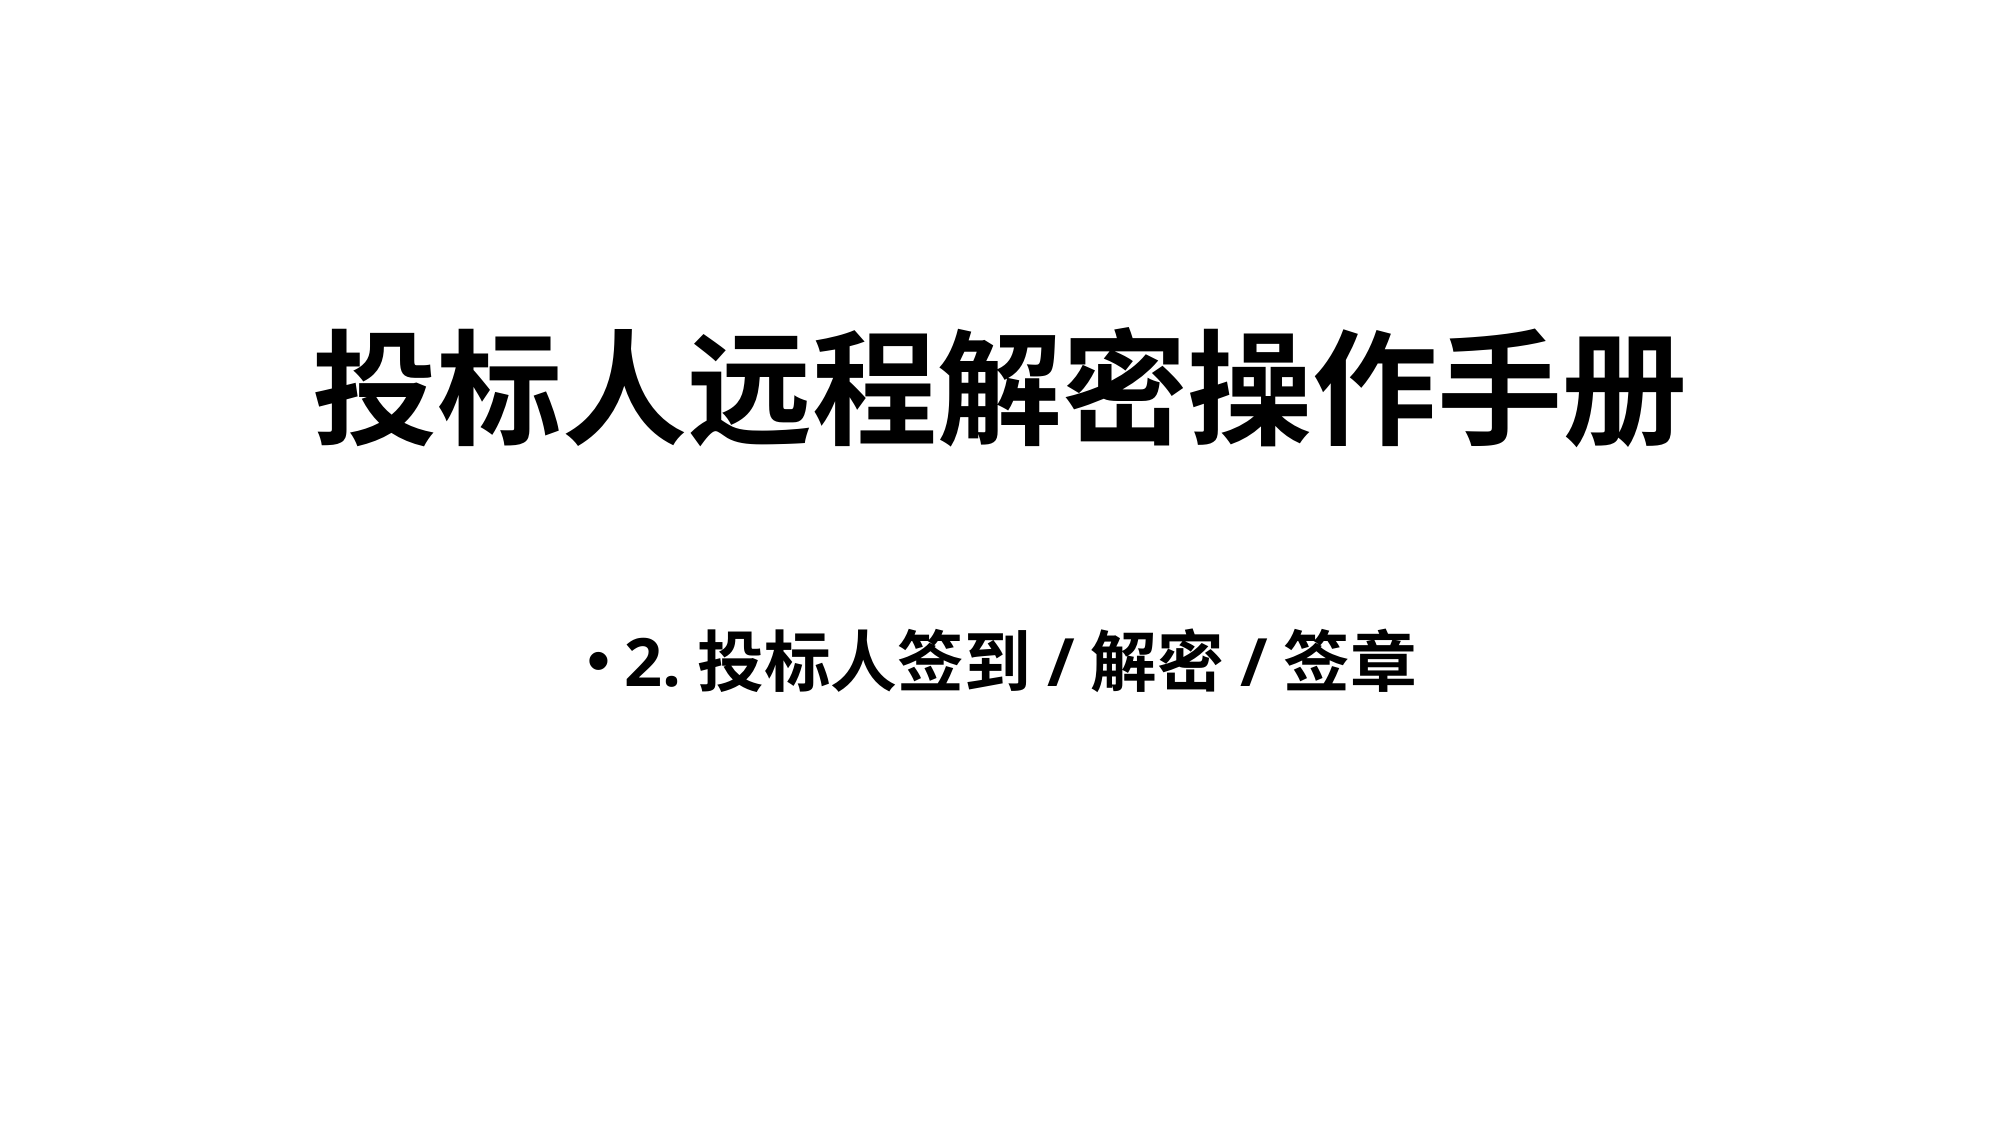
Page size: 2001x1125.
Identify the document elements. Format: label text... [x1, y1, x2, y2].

list 2.投标人签到/解密/签章 [139, 621, 1865, 800]
title 投标人远程解密操作手册 [137, 286, 1863, 504]
